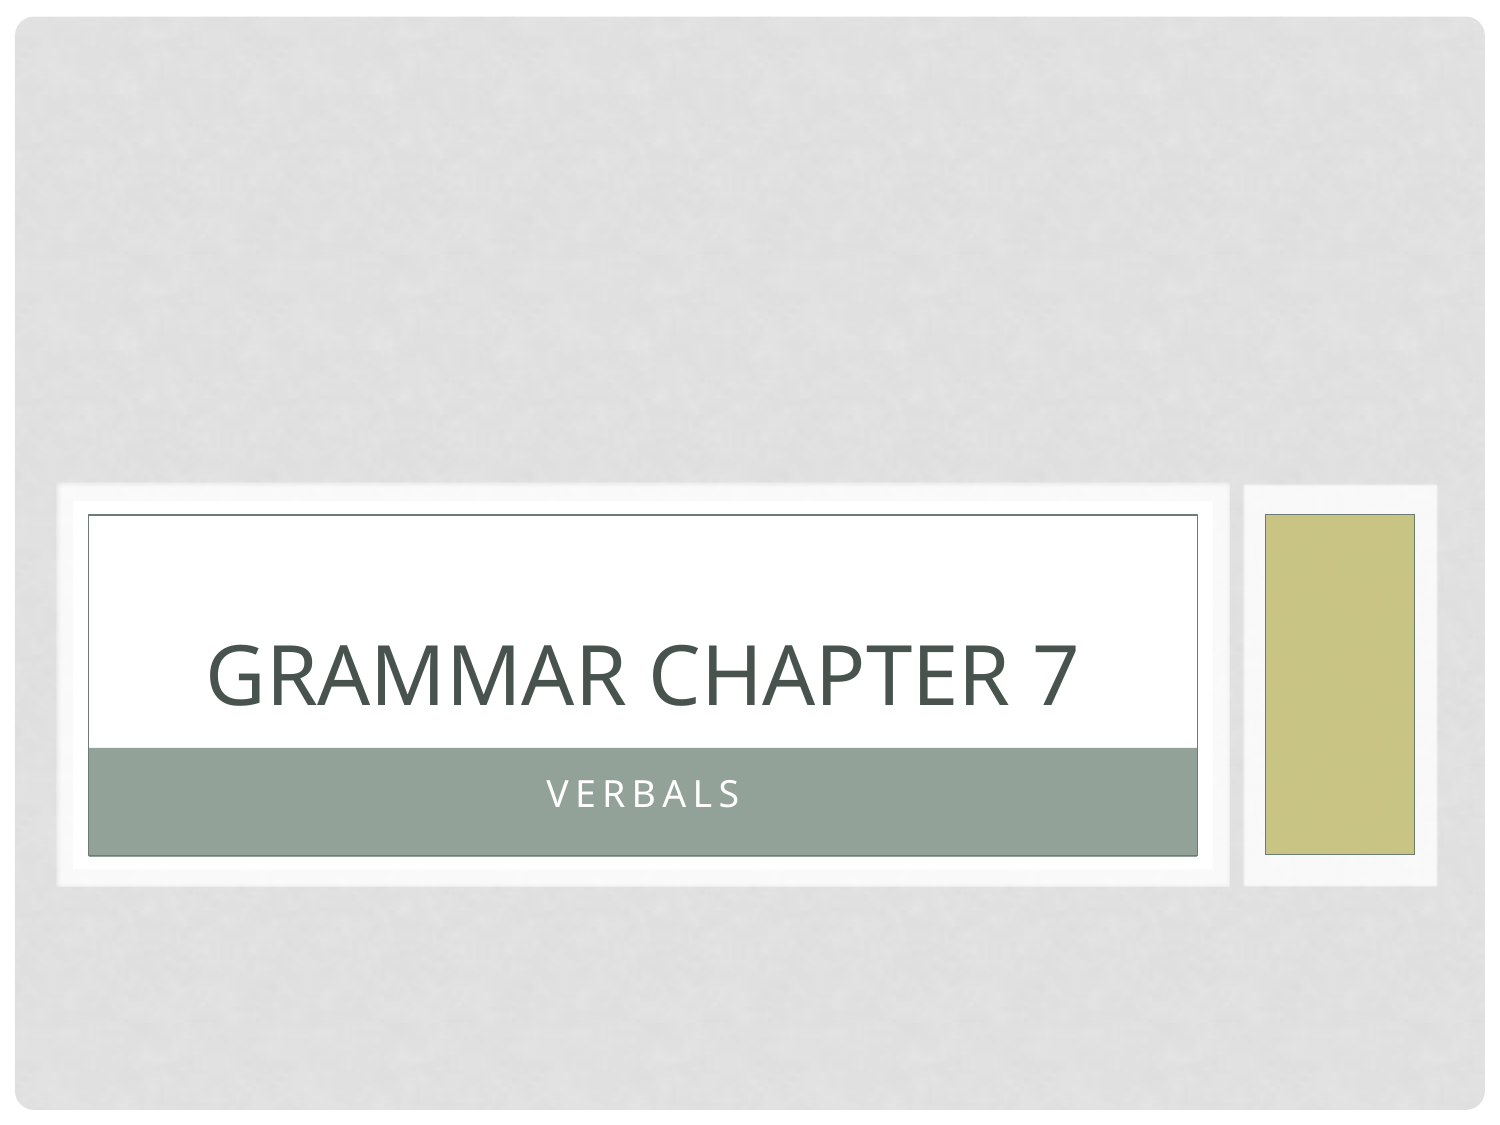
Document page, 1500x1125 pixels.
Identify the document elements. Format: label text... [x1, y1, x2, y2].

title Grammar Chapter 7 [99, 529, 1187, 730]
subtitle Verbals [105, 762, 1181, 838]
